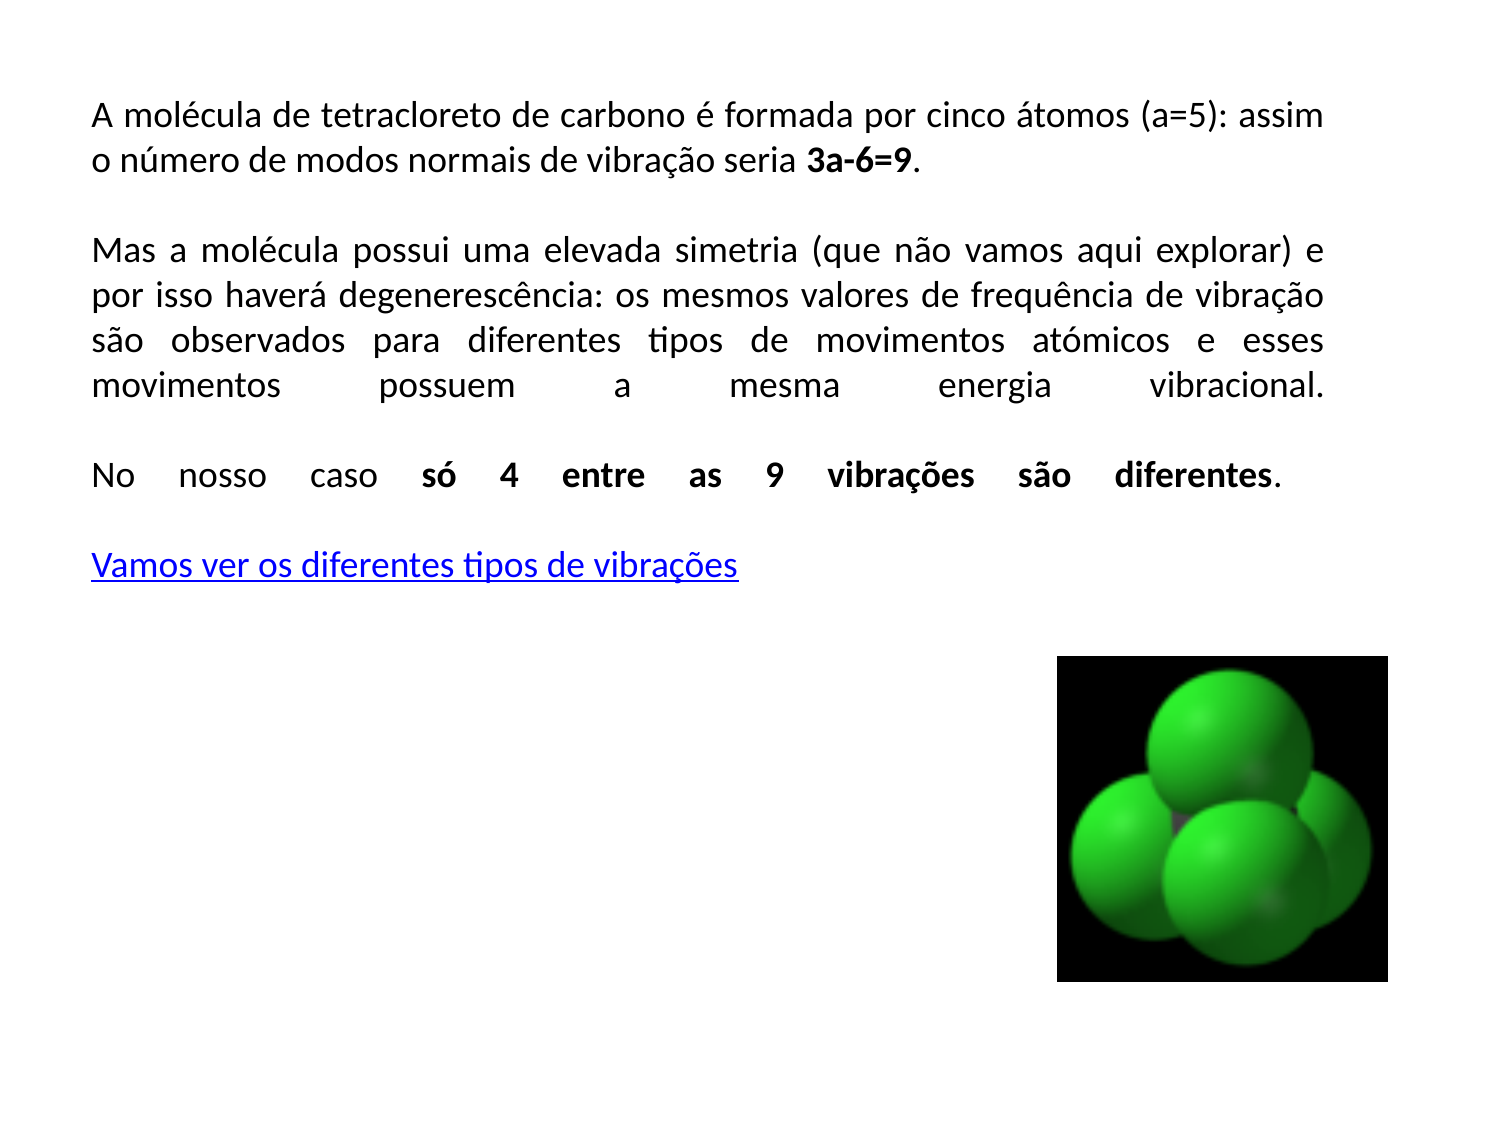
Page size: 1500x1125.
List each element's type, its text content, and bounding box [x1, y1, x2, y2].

picture [1056, 656, 1388, 982]
text_box A molécula de tetracloreto de carbono é formada por cinco átomos (a=5): assim o número de modos normais de vibração seria 3a-6=9. Mas a molécula possui uma elevada simetria (que não vamos aqui explorar) e por isso haverá degenerescência: os mesmos valores de frequência de vibração são observados para diferentes tipos de movimentos atómicos e esses movimentos possuem a mesma energia vibracional. No nosso caso só 4 entre as 9 vibrações são diferentes. Vamos ver os diferentes tipos de vibrações [76, 82, 1341, 638]
